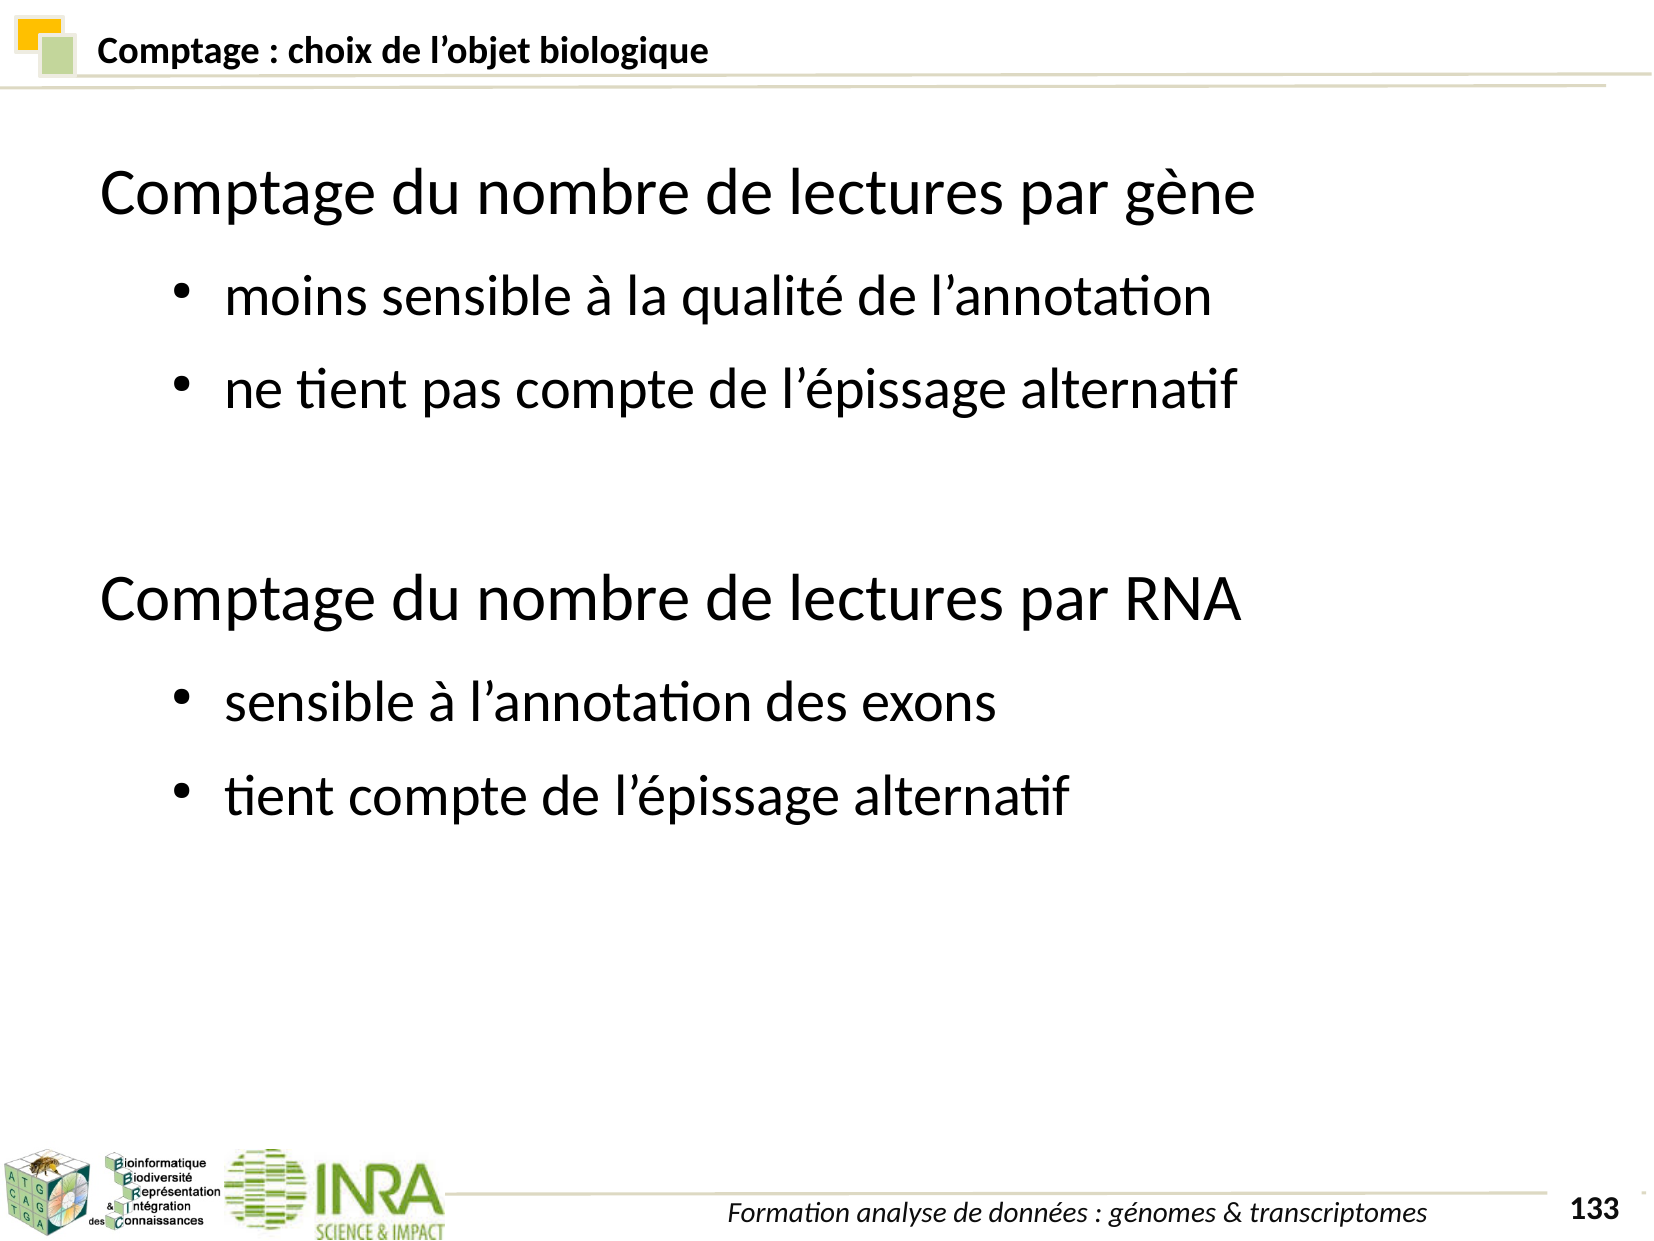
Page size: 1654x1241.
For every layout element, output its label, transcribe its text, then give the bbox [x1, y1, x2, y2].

picture [0, 1141, 445, 1240]
list Comptage du nombre de lectures par gène moins sensible à la qualité de l’annotation ne tient pas compte de l’épissage alternatif Comptage du nombre de lectures par RNA sensible à l’annotation des exons tient compte de l’épissage alternatif [82, 147, 1571, 1093]
title Comptage : choix de l’objet biologique [82, 17, 1572, 79]
